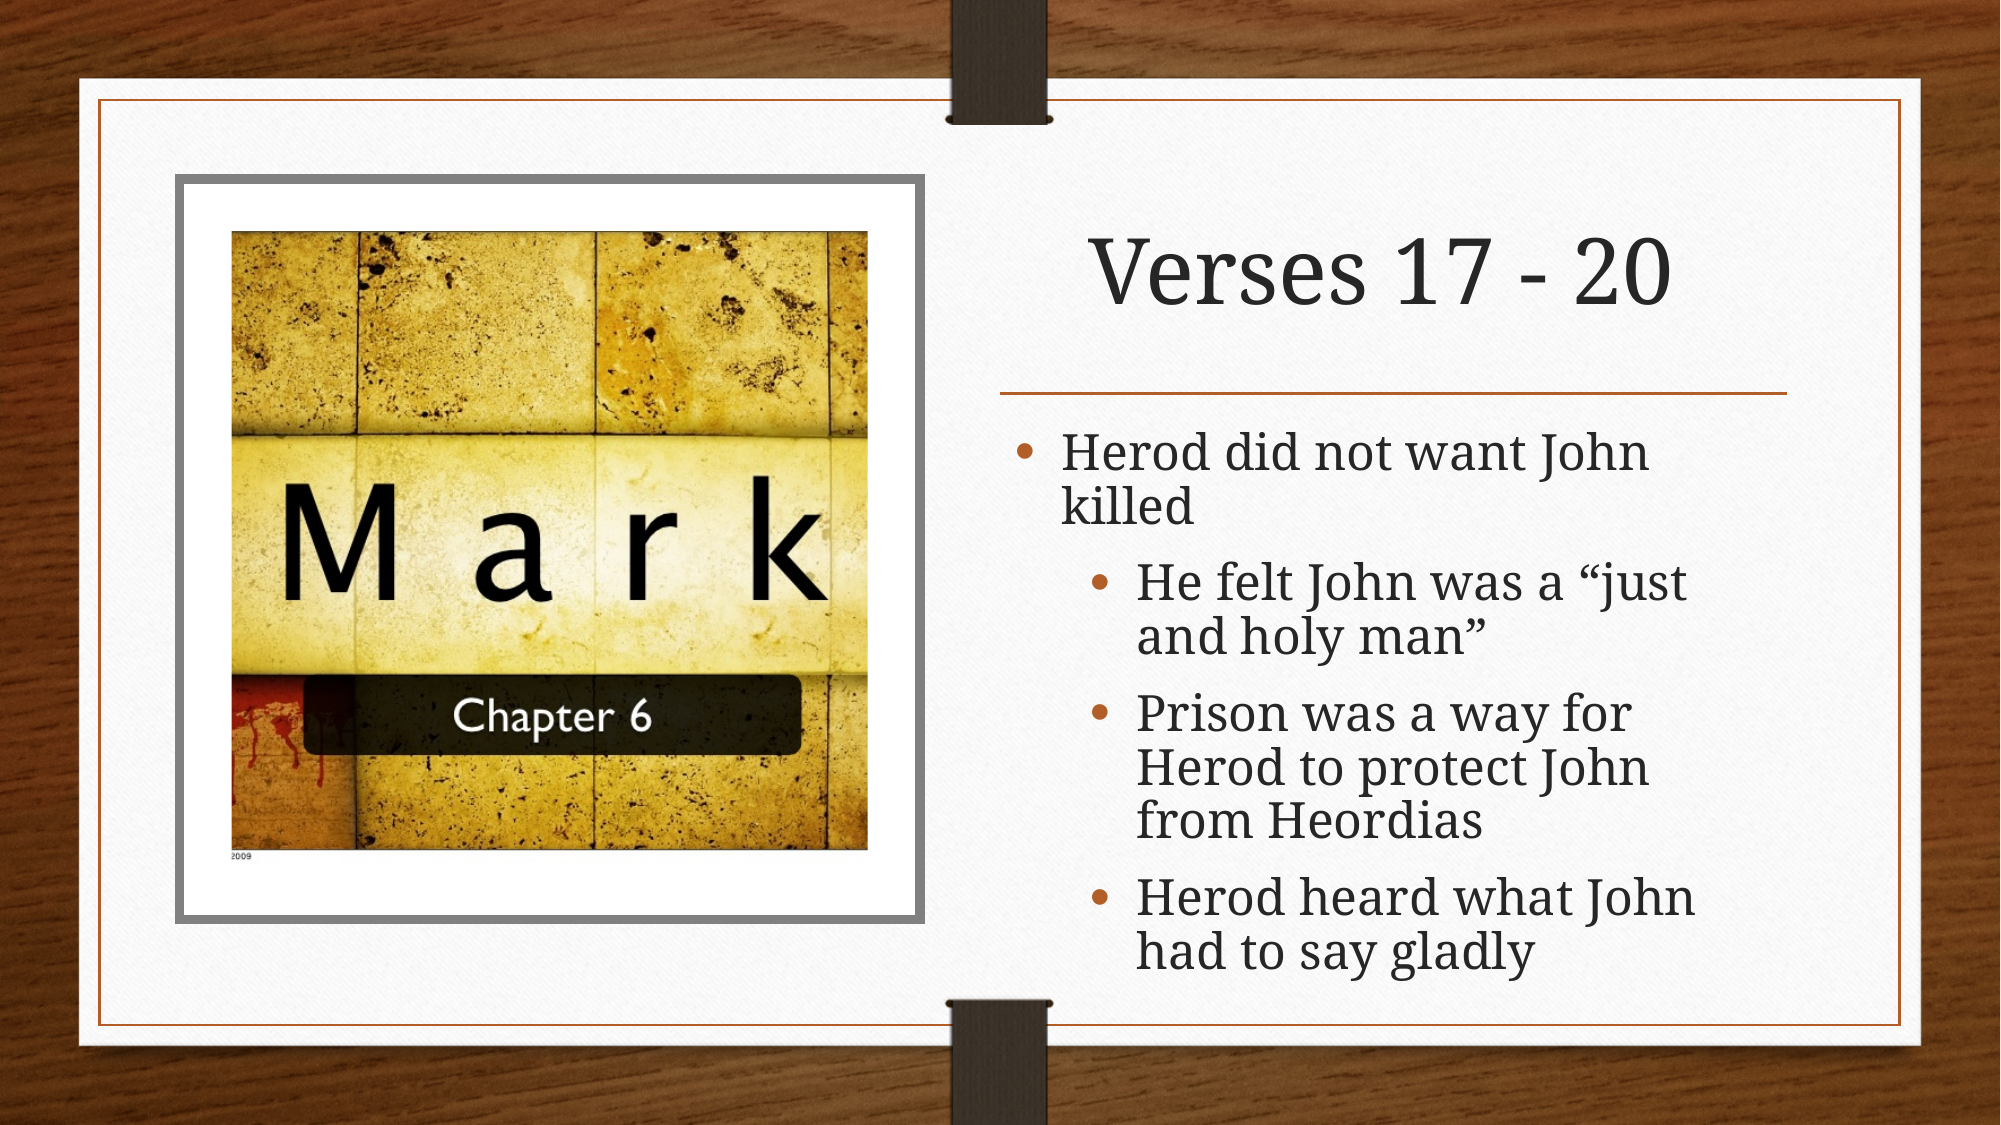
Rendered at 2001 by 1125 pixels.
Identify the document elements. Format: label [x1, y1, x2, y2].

text_box [0, 0, 2000, 1125]
picture [231, 231, 868, 865]
